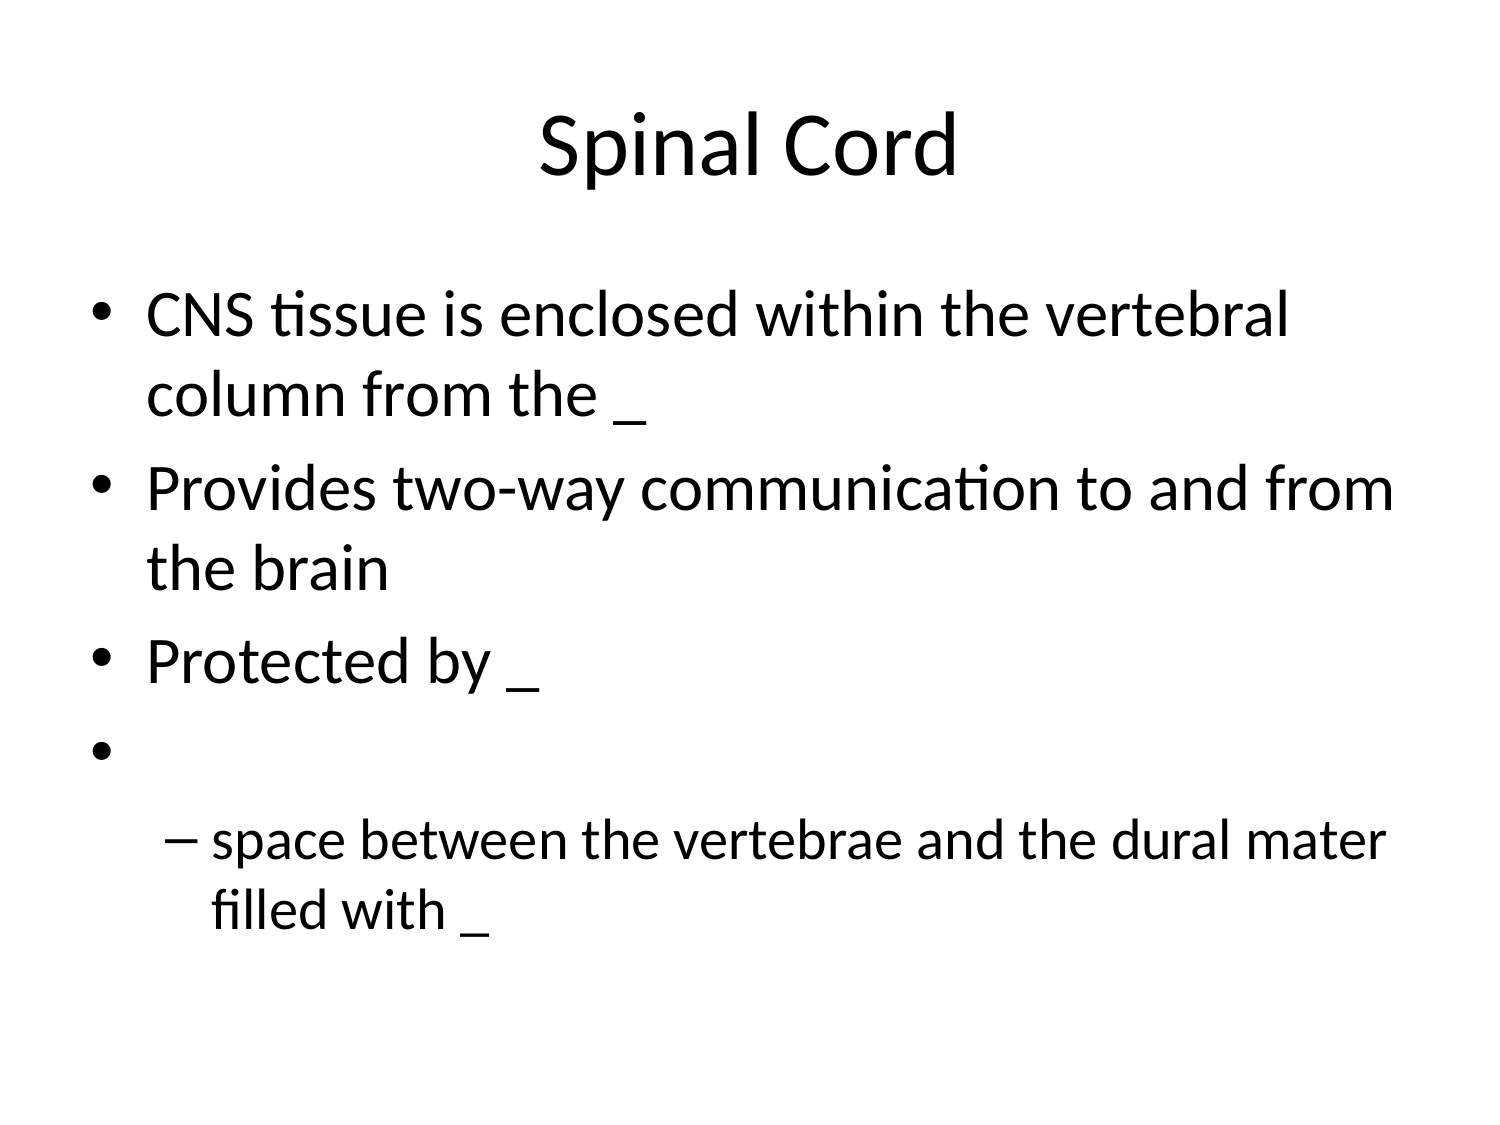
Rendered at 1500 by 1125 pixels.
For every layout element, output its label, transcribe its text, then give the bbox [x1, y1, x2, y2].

list CNS tissue is enclosed within the vertebral column from the _ Provides two-way communication to and from the brain Protected by _ space between the vertebrae and the dural mater filled with _ [75, 262, 1425, 1005]
title Spinal Cord [75, 45, 1425, 233]
